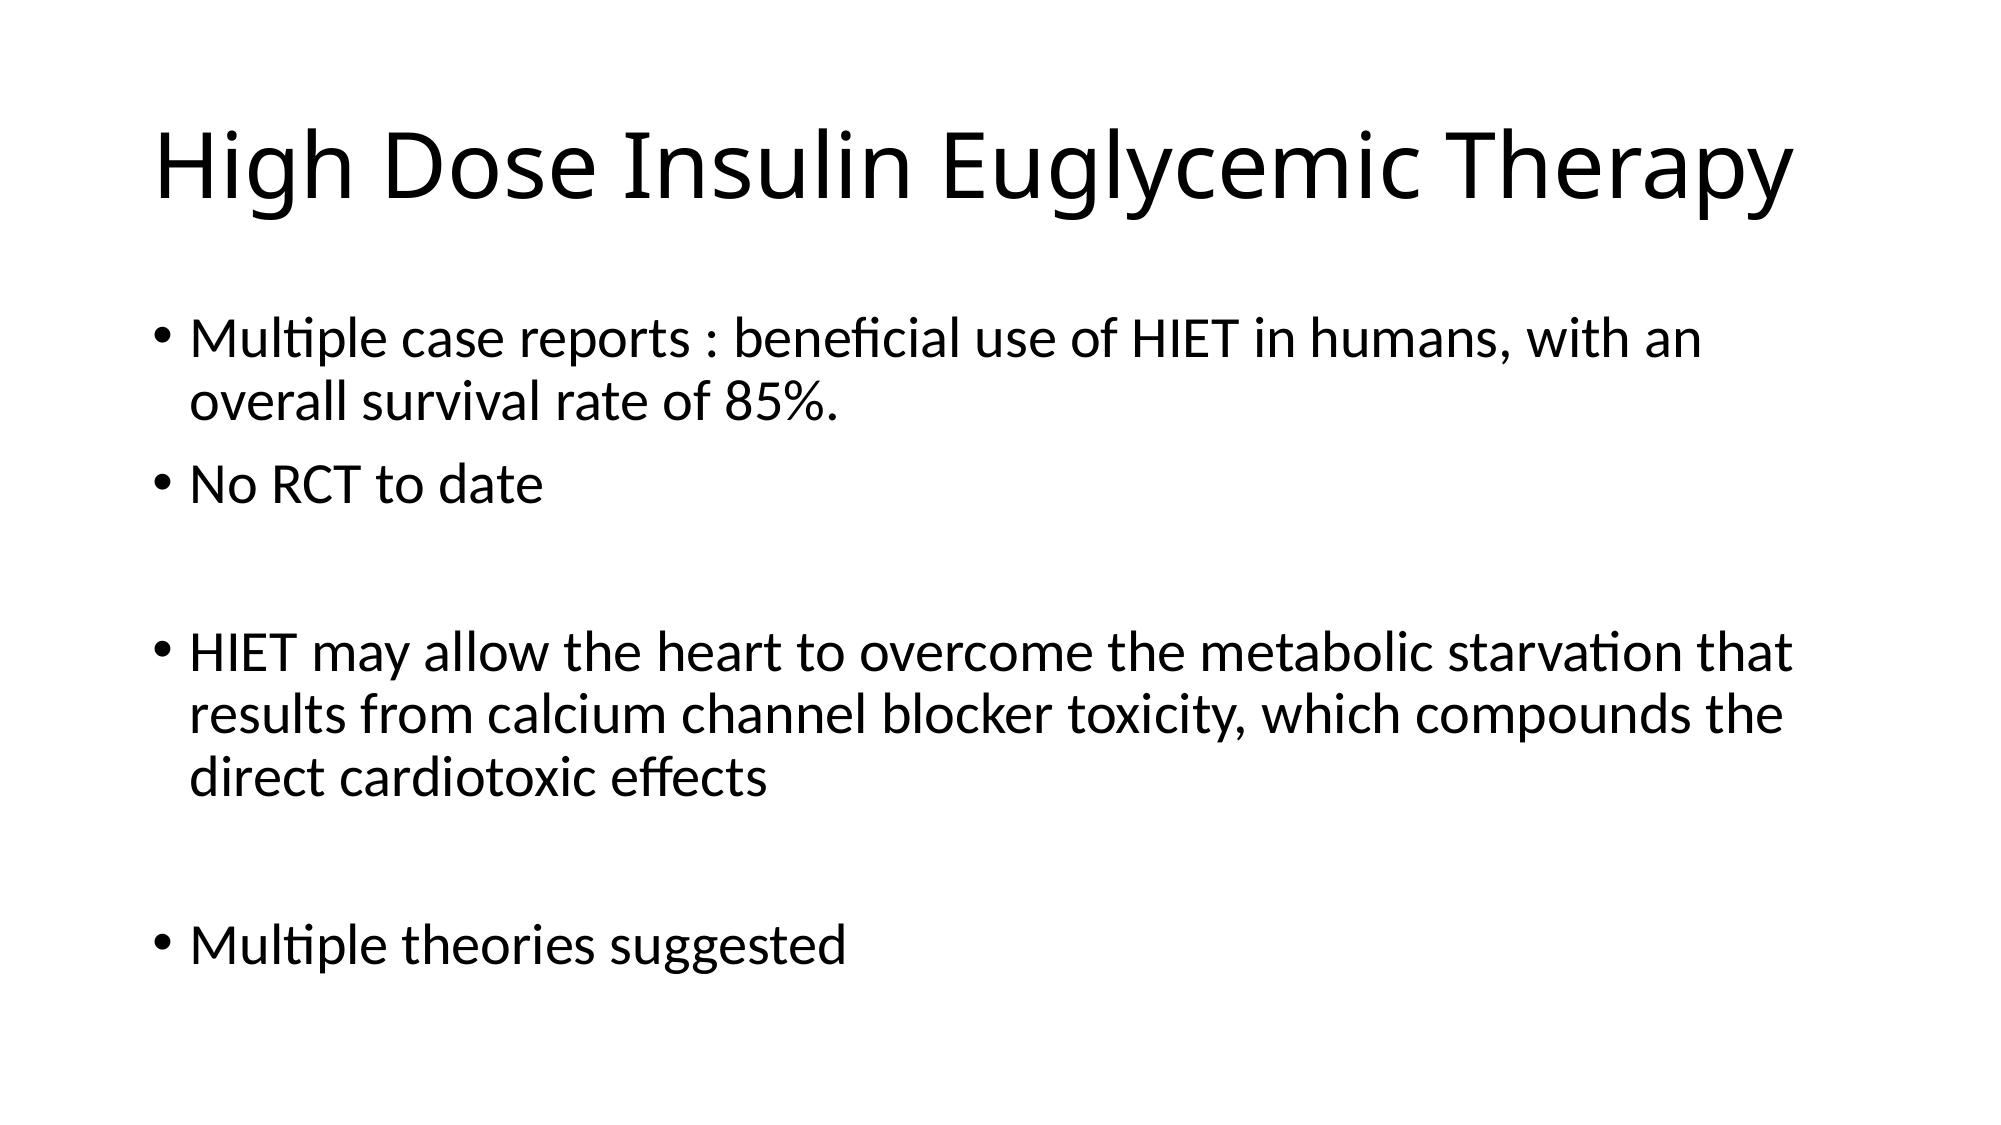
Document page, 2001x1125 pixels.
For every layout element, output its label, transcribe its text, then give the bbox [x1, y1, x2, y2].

list Multiple case reports : beneficial use of HIET in humans, with an overall survival rate of 85%. No RCT to date HIET may allow the heart to overcome the metabolic starvation that results from calcium channel blocker toxicity, which compounds the direct cardiotoxic effects Multiple theories suggested [137, 299, 1863, 1014]
title High Dose Insulin Euglycemic Therapy [137, 59, 1863, 278]
